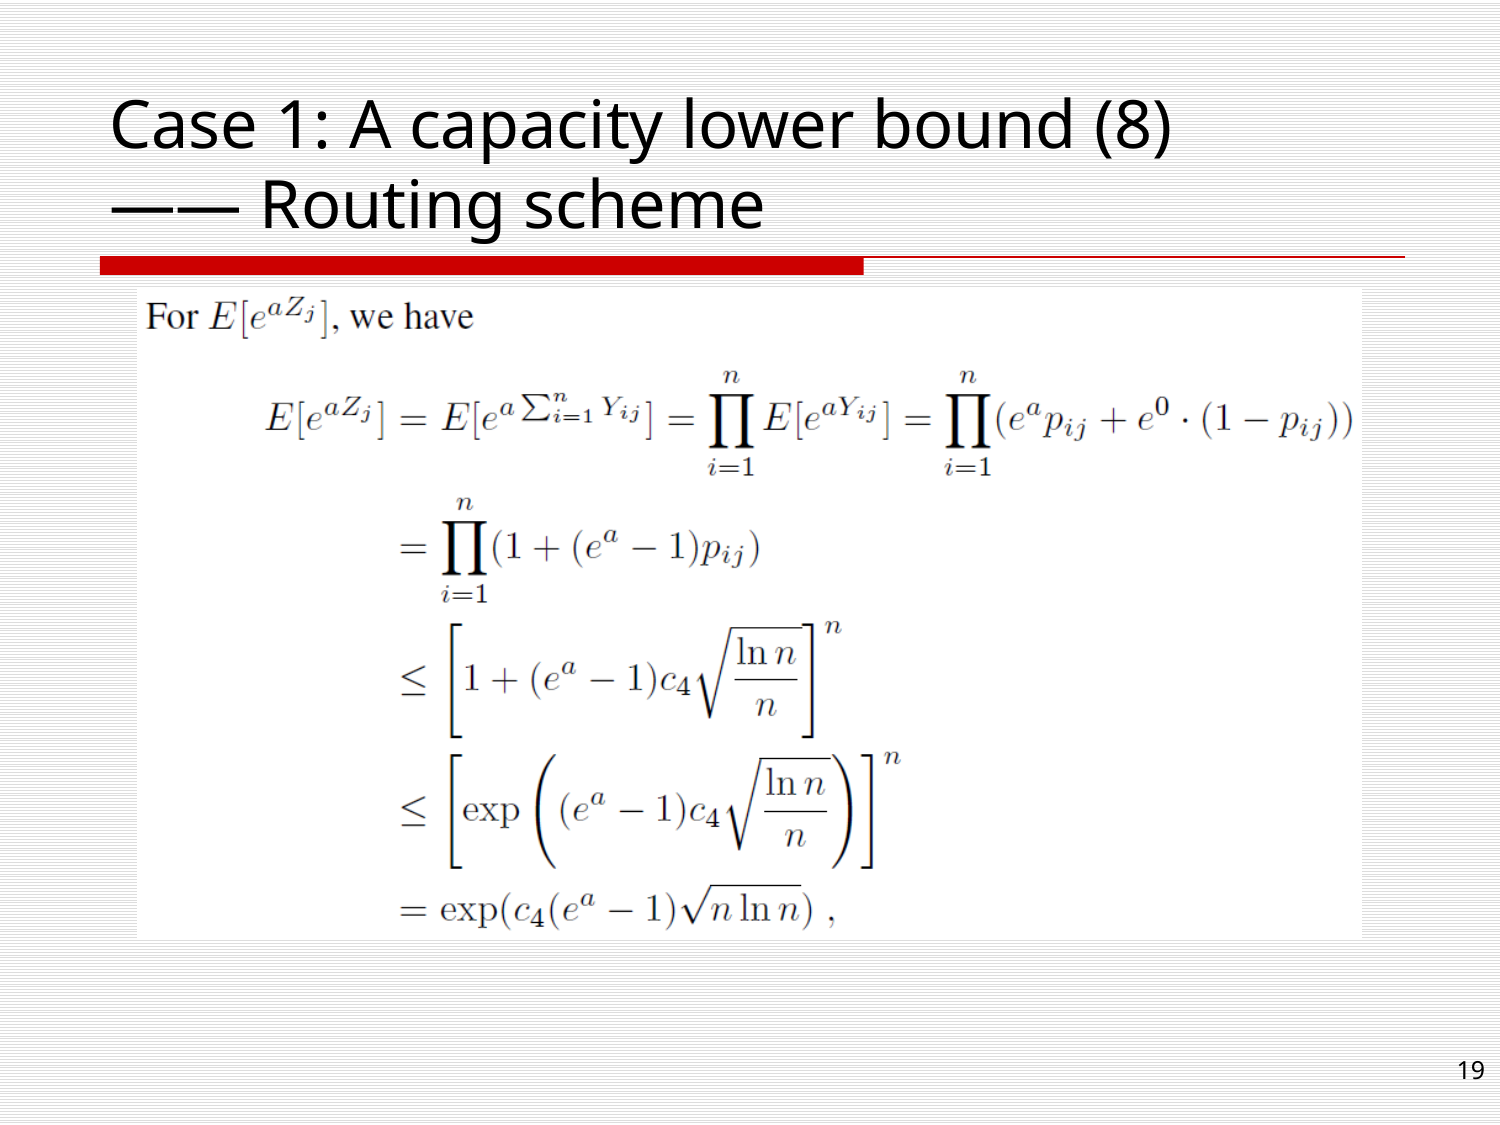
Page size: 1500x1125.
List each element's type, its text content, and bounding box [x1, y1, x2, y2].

title Case 1: A capacity lower bound (8) —— Routing scheme [93, 49, 1407, 250]
list [87, 287, 1433, 1101]
picture [137, 287, 1362, 938]
text_box 19 [1175, 1046, 1500, 1125]
